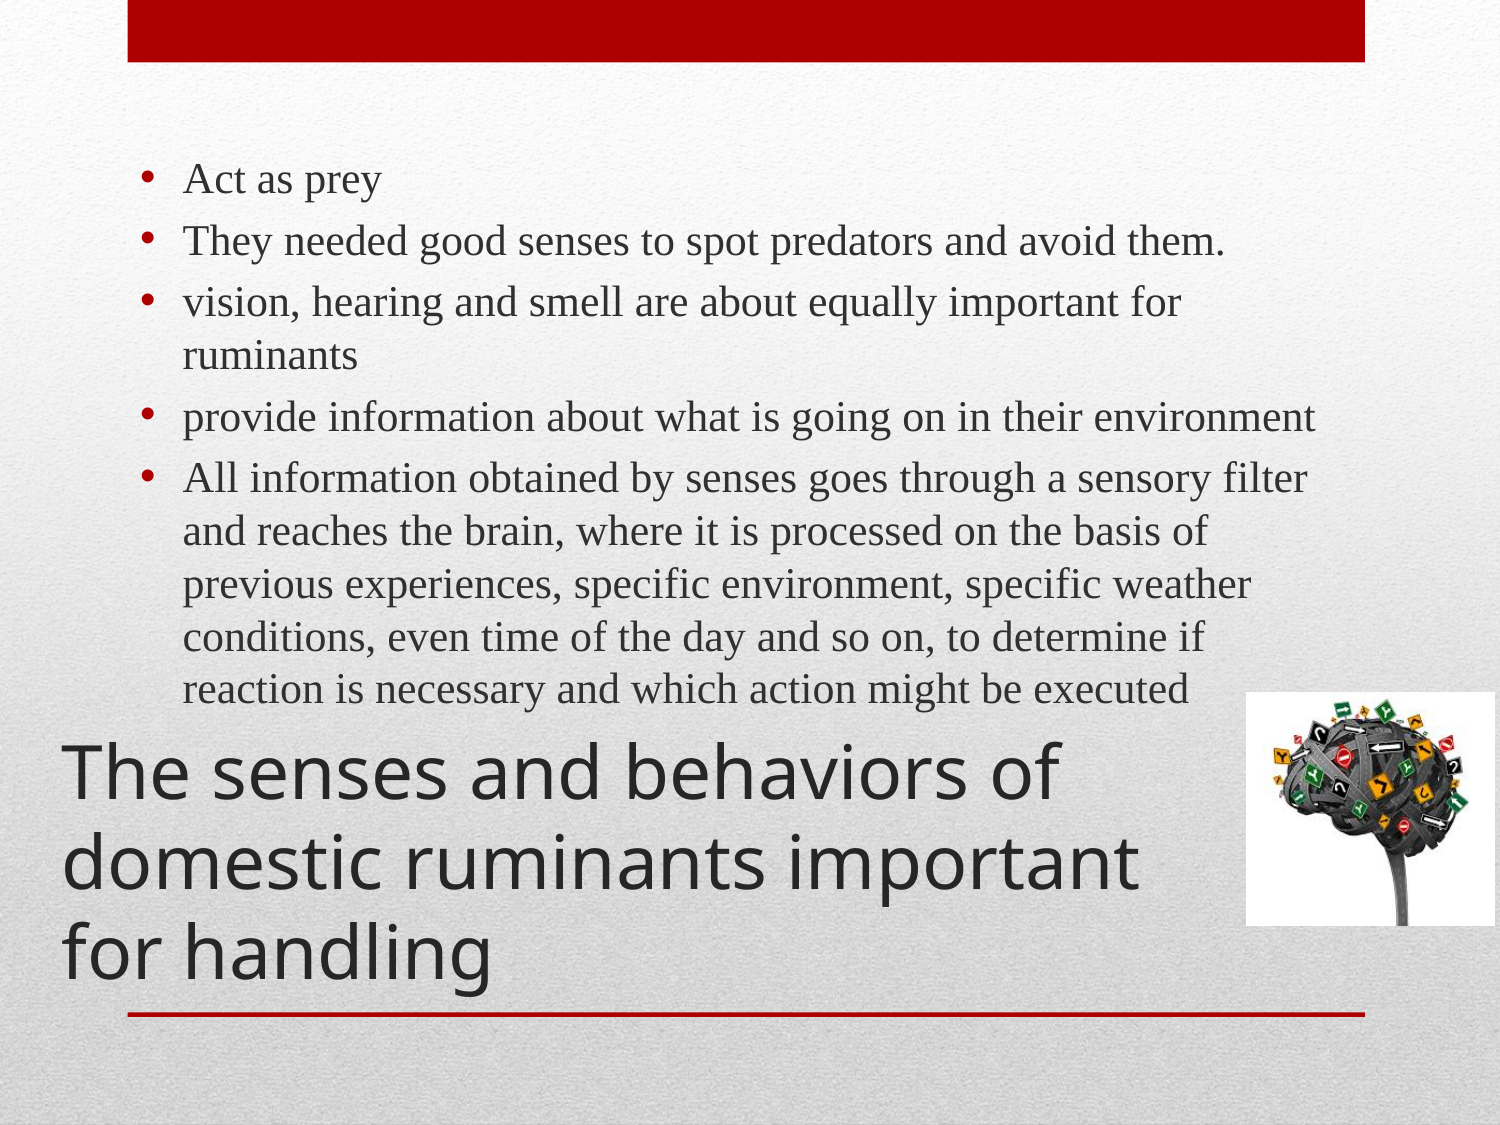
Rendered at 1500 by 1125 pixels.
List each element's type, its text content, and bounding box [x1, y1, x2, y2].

picture [1245, 691, 1496, 926]
list Act as prey They needed good senses to spot predators and avoid them. vision, hearing and smell are about equally important for ruminants provide information about what is going on in their environment All information obtained by senses goes through a sensory filter and reaches the brain, where it is processed on the basis of previous experiences, specific environment, specific weather conditions, even time of the day and so on, to determine if reaction is necessary and which action might be executed [125, 112, 1363, 750]
title The senses and behaviors of domestic ruminants important for handling [46, 739, 1275, 1003]
